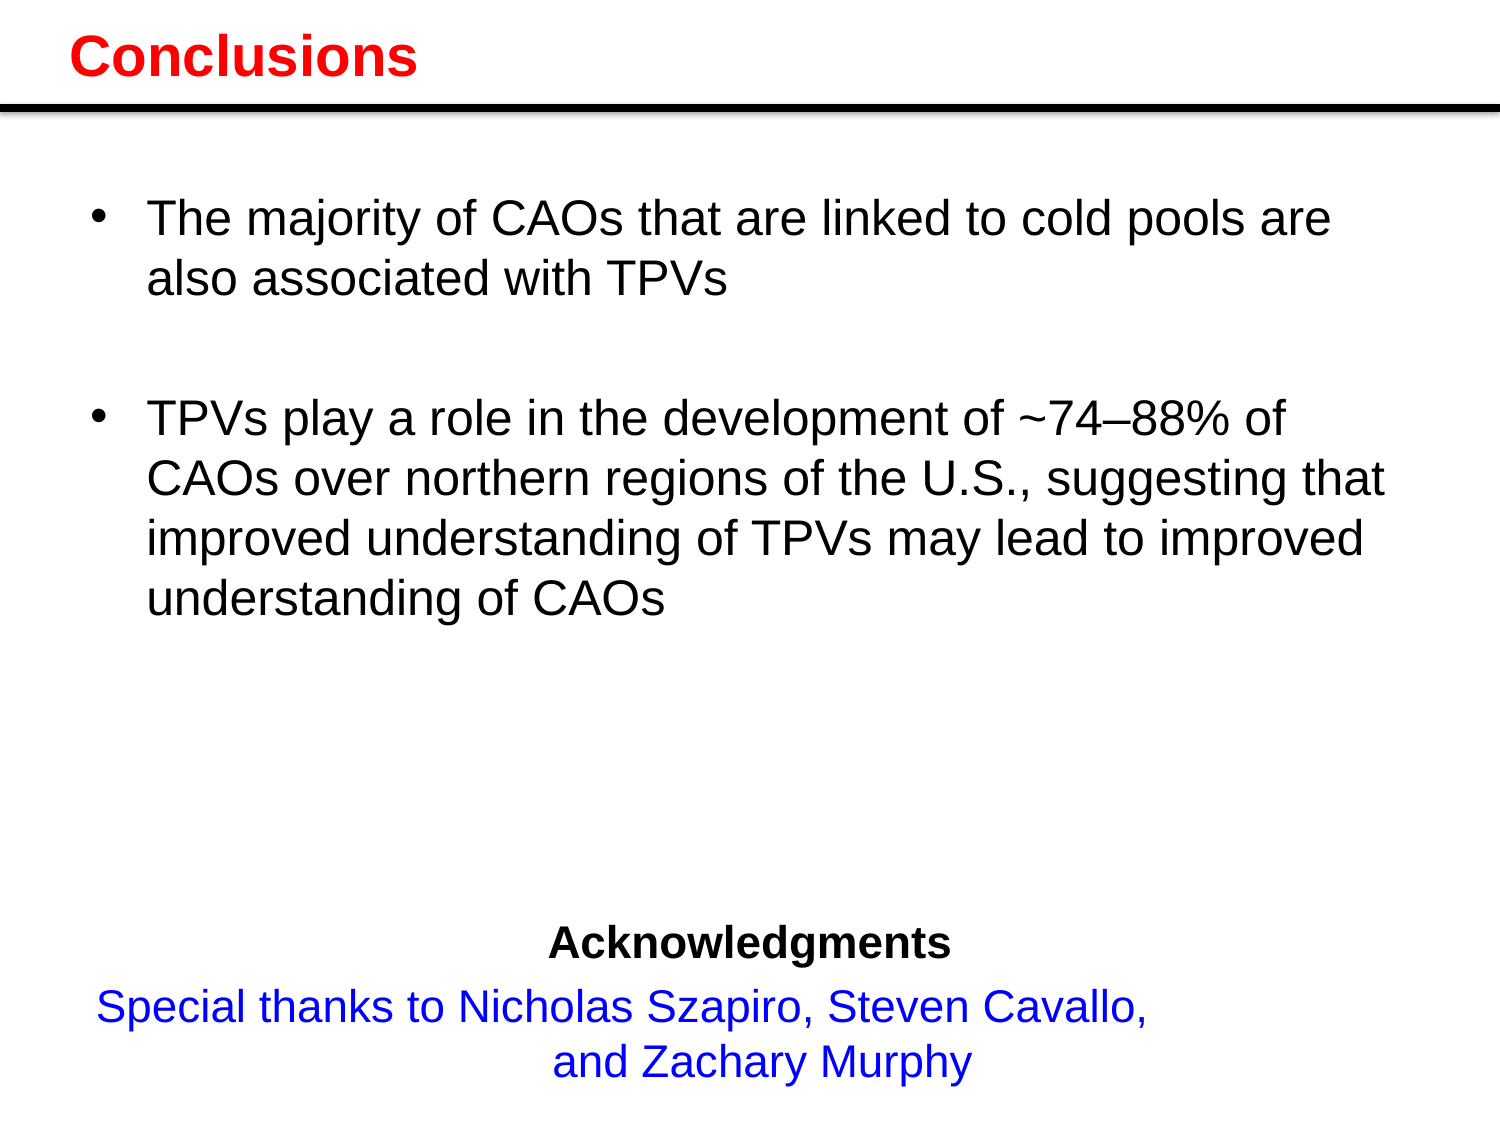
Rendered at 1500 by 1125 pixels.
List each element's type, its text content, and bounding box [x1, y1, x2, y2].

text_box Acknowledgments Special thanks to Nicholas Szapiro, Steven Cavallo, and Zachary Murphy [74, 904, 1425, 1072]
title Conclusions [54, 0, 1108, 107]
list The majority of CAOs that are linked to cold pools are also associated with TPVs TPVs play a role in the development of ~74–88% of CAOs over northern regions of the U.S., suggesting that improved understanding of TPVs may lead to improved understanding of CAOs [75, 177, 1425, 954]
